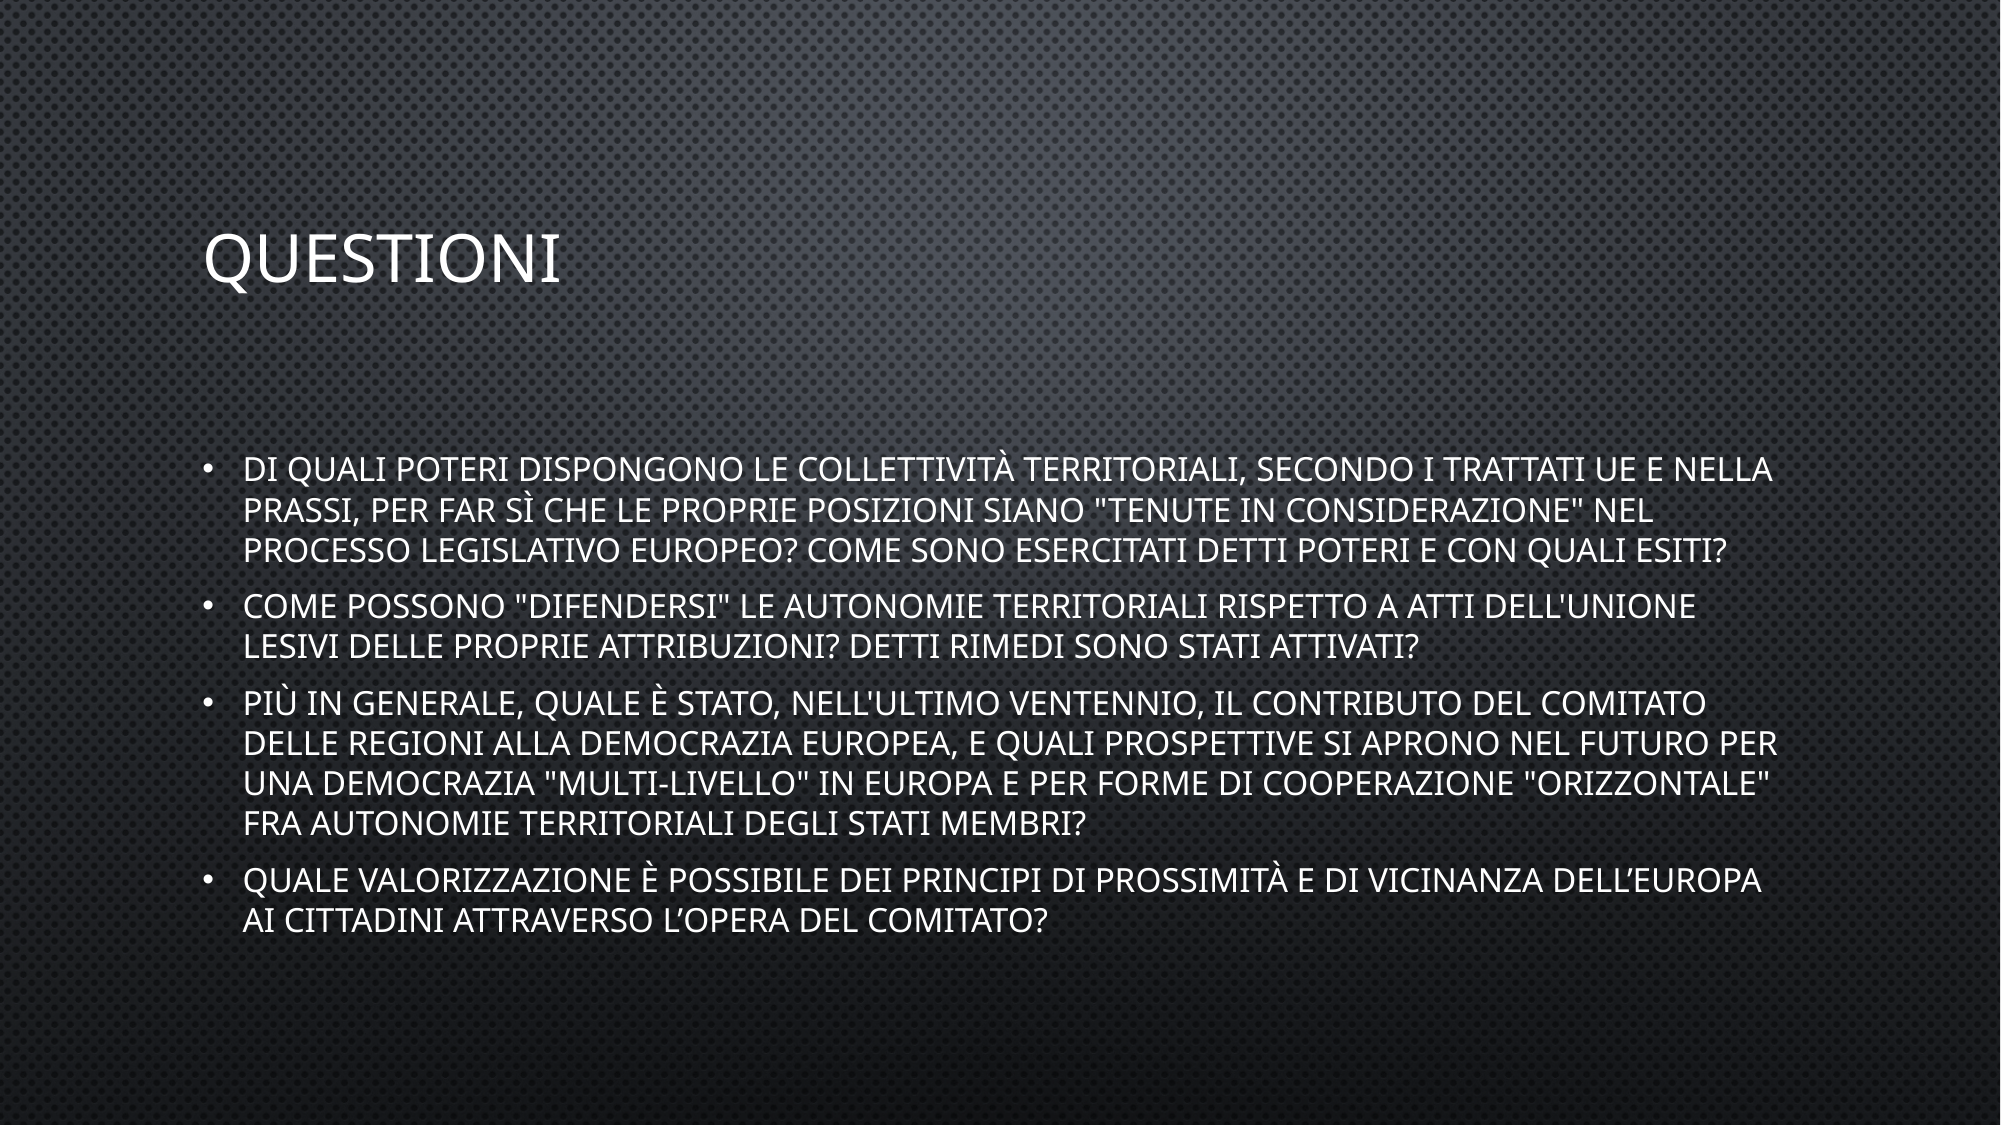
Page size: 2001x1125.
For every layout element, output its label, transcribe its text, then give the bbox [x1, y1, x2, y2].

title Questioni [187, 99, 1813, 413]
list Di quali poteri dispongono le collettività territoriali, secondo i Trattati UE e nella prassi, per far sì che le proprie posizioni siano "tenute in considerazione" nel processo legislativo europeo? Come sono esercitati detti poteri e con quali esiti? Come possono "difendersi" le autonomie territoriali rispetto a atti dell'Unione lesivi delle proprie attribuzioni? Detti rimedi sono stati attivati? Più in generale, quale è stato, nell'ultimo ventennio, il contributo del Comitato delle Regioni alla democrazia europea, e quali prospettive si aprono nel futuro per una democrazia "multi-livello" in Europa e per forme di cooperazione "orizzontale" fra autonomie territoriali degli Stati membri? Quale valorizzazione è possibile dei principi di prossimità e di vicinanza dell’Europa ai cittadini attraverso l’opera del Comitato? [187, 437, 1813, 950]
